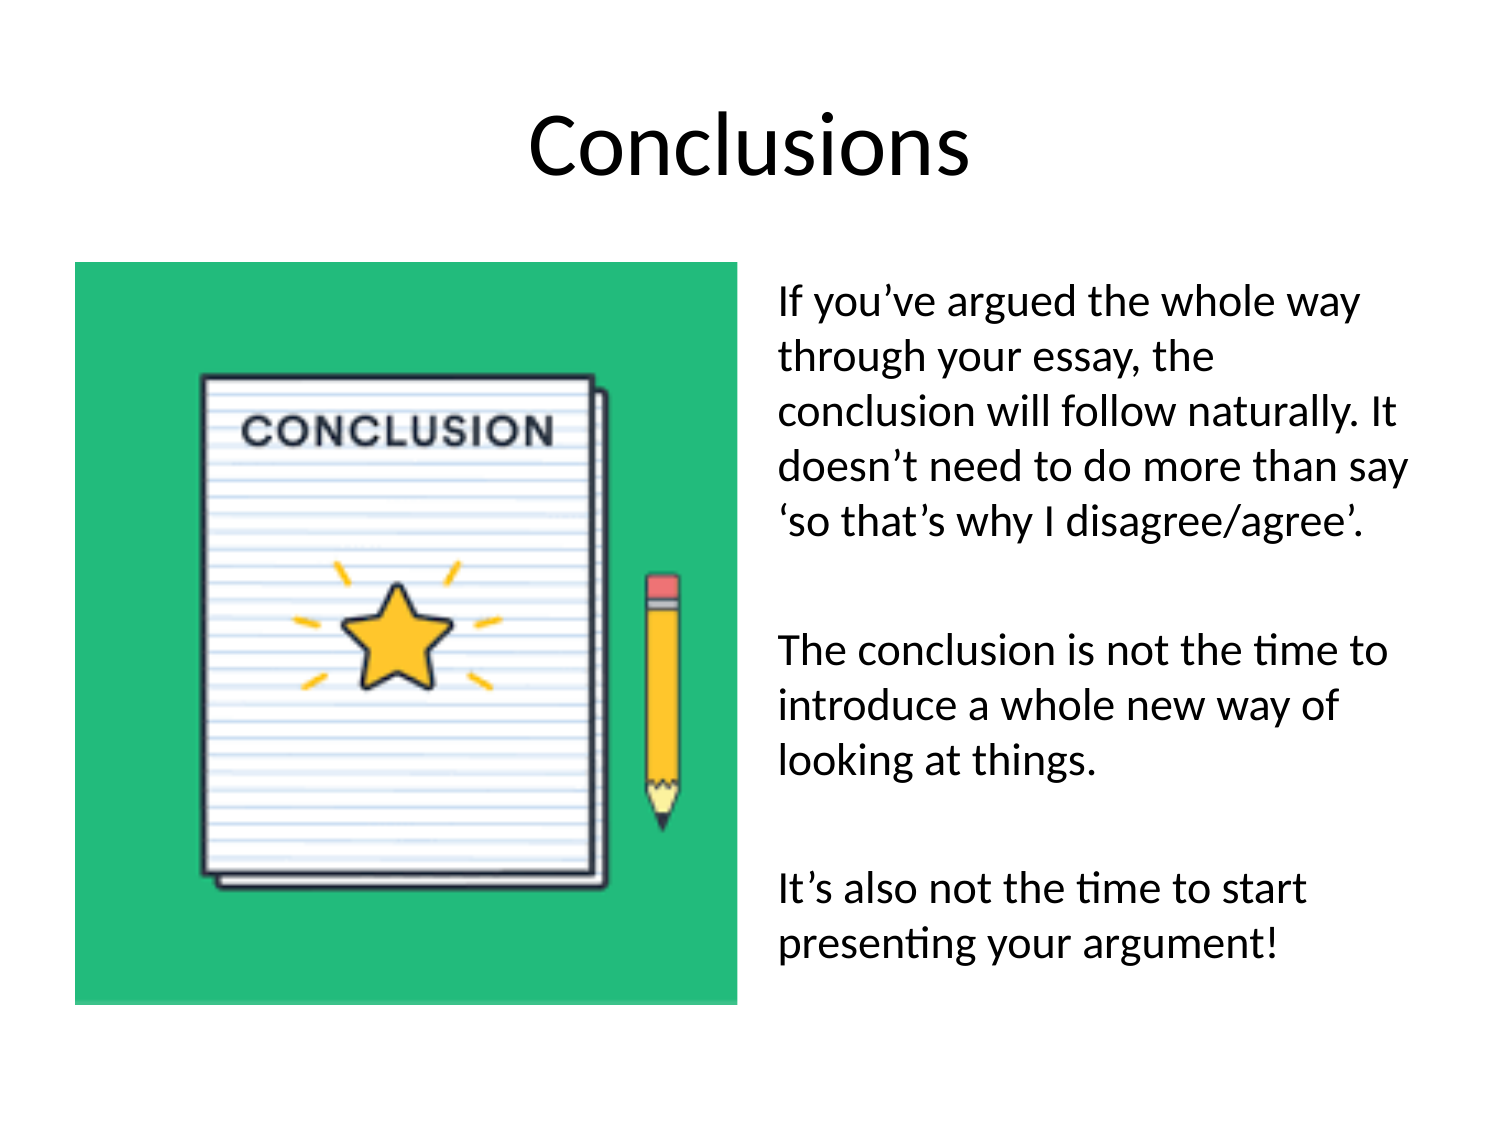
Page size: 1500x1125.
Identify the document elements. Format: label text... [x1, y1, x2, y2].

title Conclusions [75, 45, 1425, 233]
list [74, 262, 738, 1006]
list If you’ve argued the whole way through your essay, the conclusion will follow naturally. It doesn’t need to do more than say ‘so that’s why I disagree/agree’. The conclusion is not the time to introduce a whole new way of looking at things. It’s also not the time to start presenting your argument! [762, 262, 1425, 1005]
